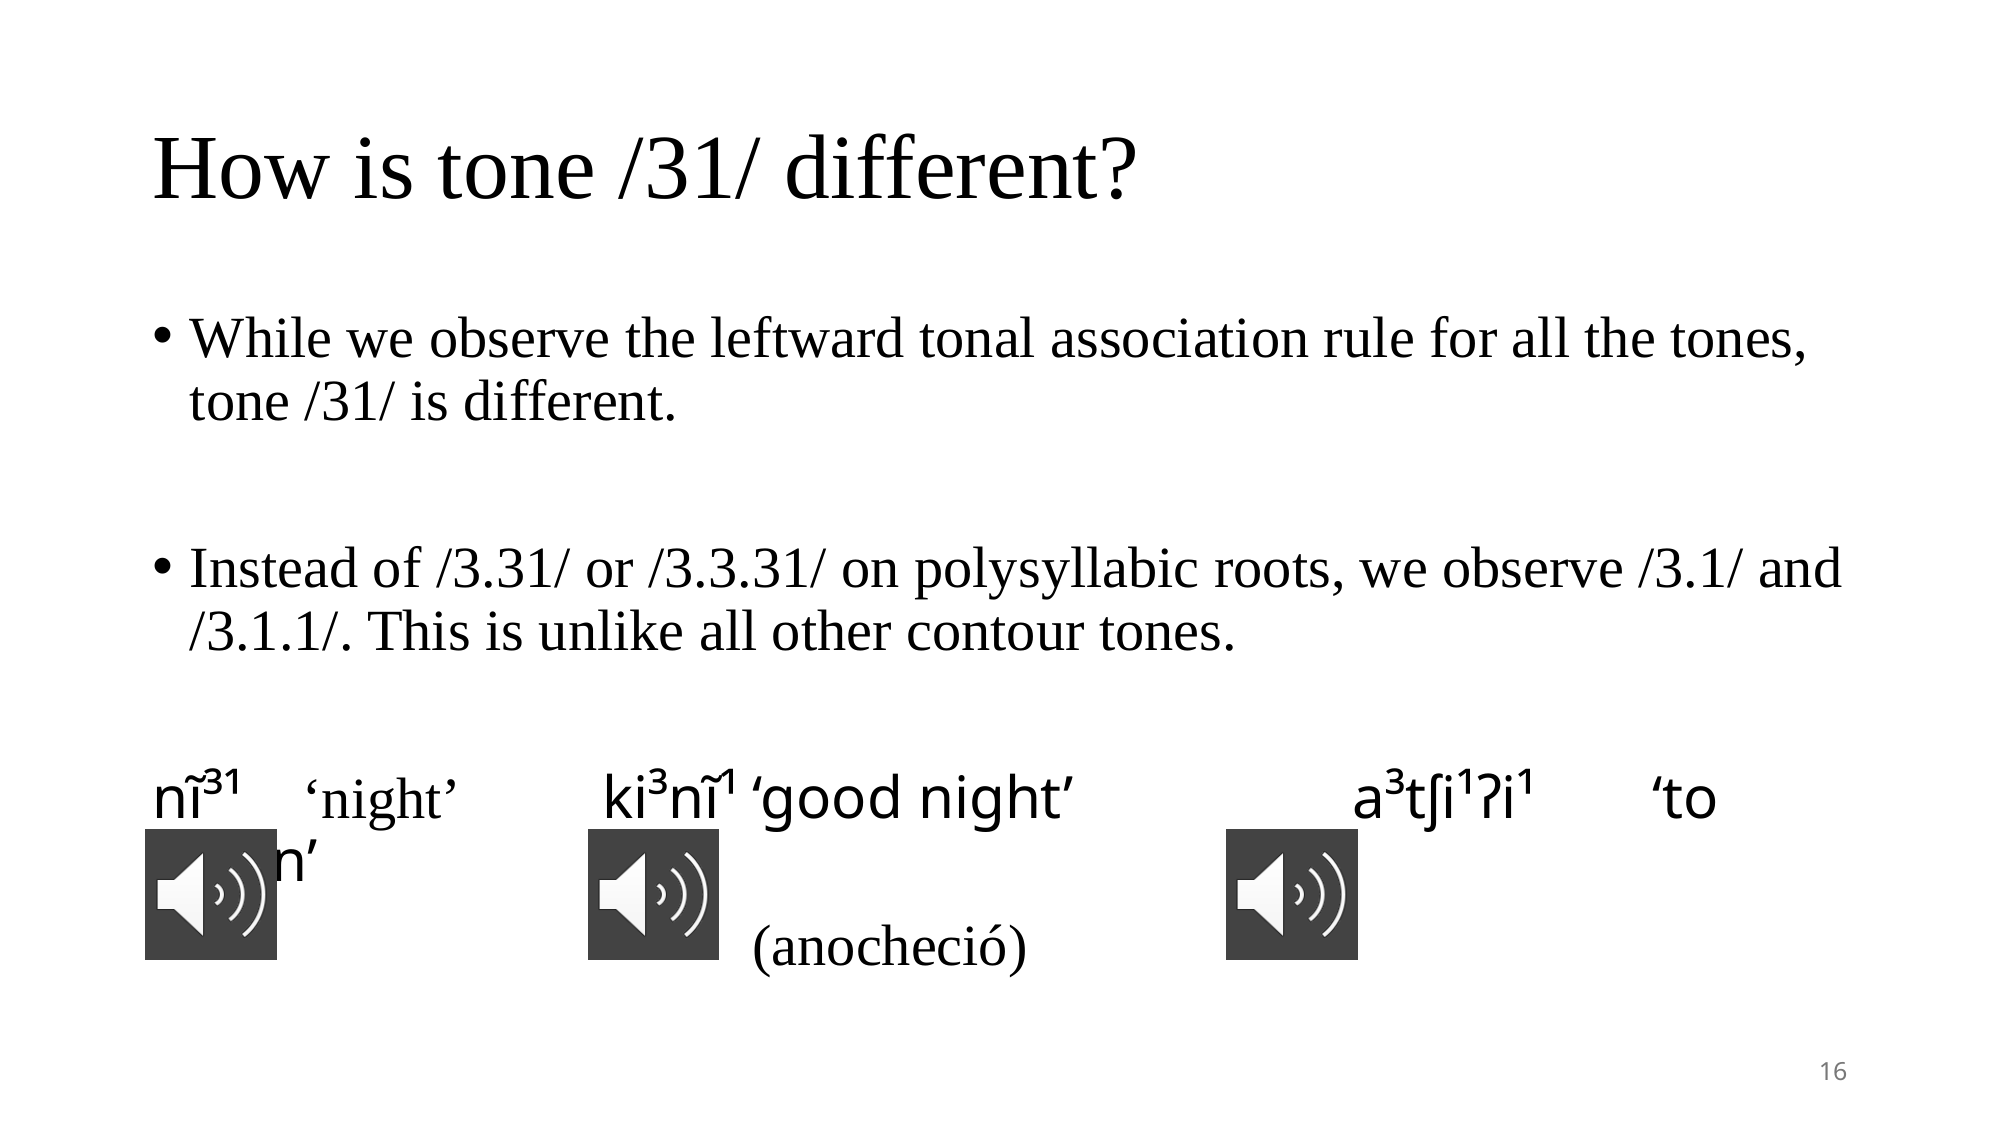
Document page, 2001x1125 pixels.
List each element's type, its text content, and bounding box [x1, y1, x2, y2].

picture [143, 827, 279, 962]
picture [1224, 827, 1359, 962]
list While we observe the leftward tonal association rule for all the tones, tone /31/ is different. Instead of /3.31/ or /3.3.31/ on polysyllabic roots, we observe /3.1/ and /3.1.1/. This is unlike all other contour tones. nĩ³¹ ‘night’ ki³nĩ¹ ‘good night’ a³tʃi¹ʔi¹ ‘to begin’ (anocheció) [137, 299, 1863, 1014]
title How is tone /31/ different? [137, 59, 1863, 278]
slide_number 16 [1412, 1042, 1863, 1103]
picture [586, 827, 721, 962]
